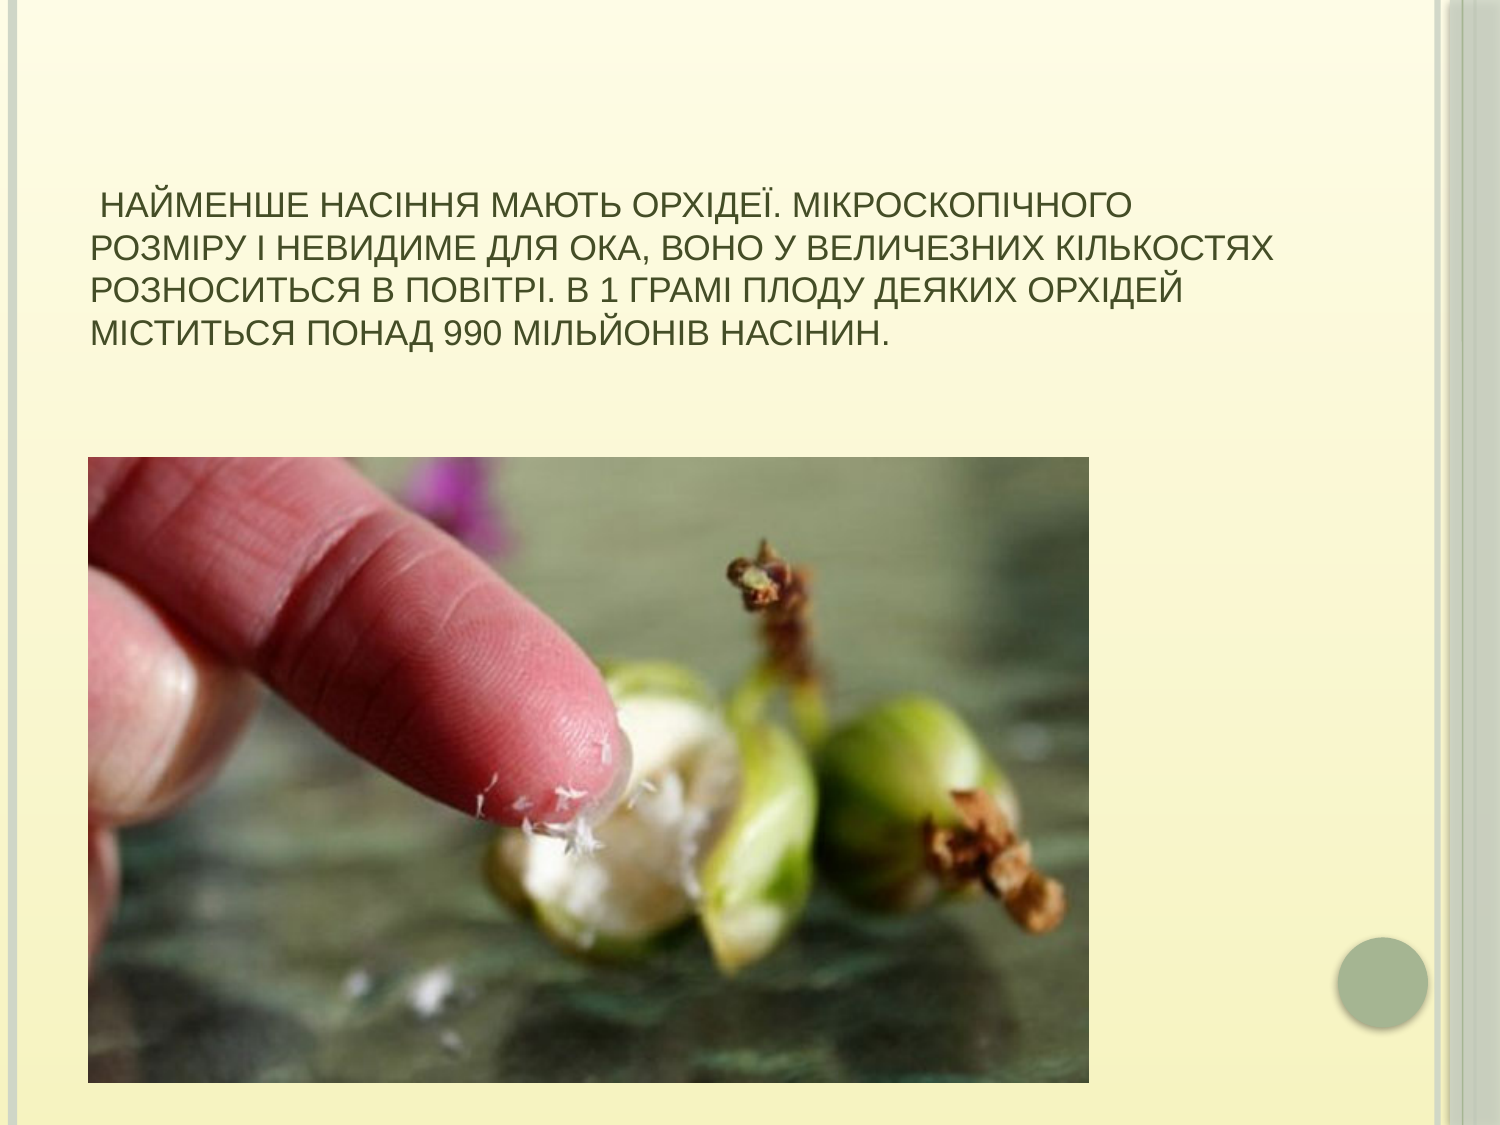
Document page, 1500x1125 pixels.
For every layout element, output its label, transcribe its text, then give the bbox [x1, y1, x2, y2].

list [87, 456, 1089, 1083]
title Найменше насіння мають орхідеї. Мікроскопічного розміру і невидиме для ока, воно у величезних кількостях розноситься в повітрі. В 1 грамі плоду деяких орхідей міститься понад 990 мільйонів насінин. [75, 172, 1300, 361]
